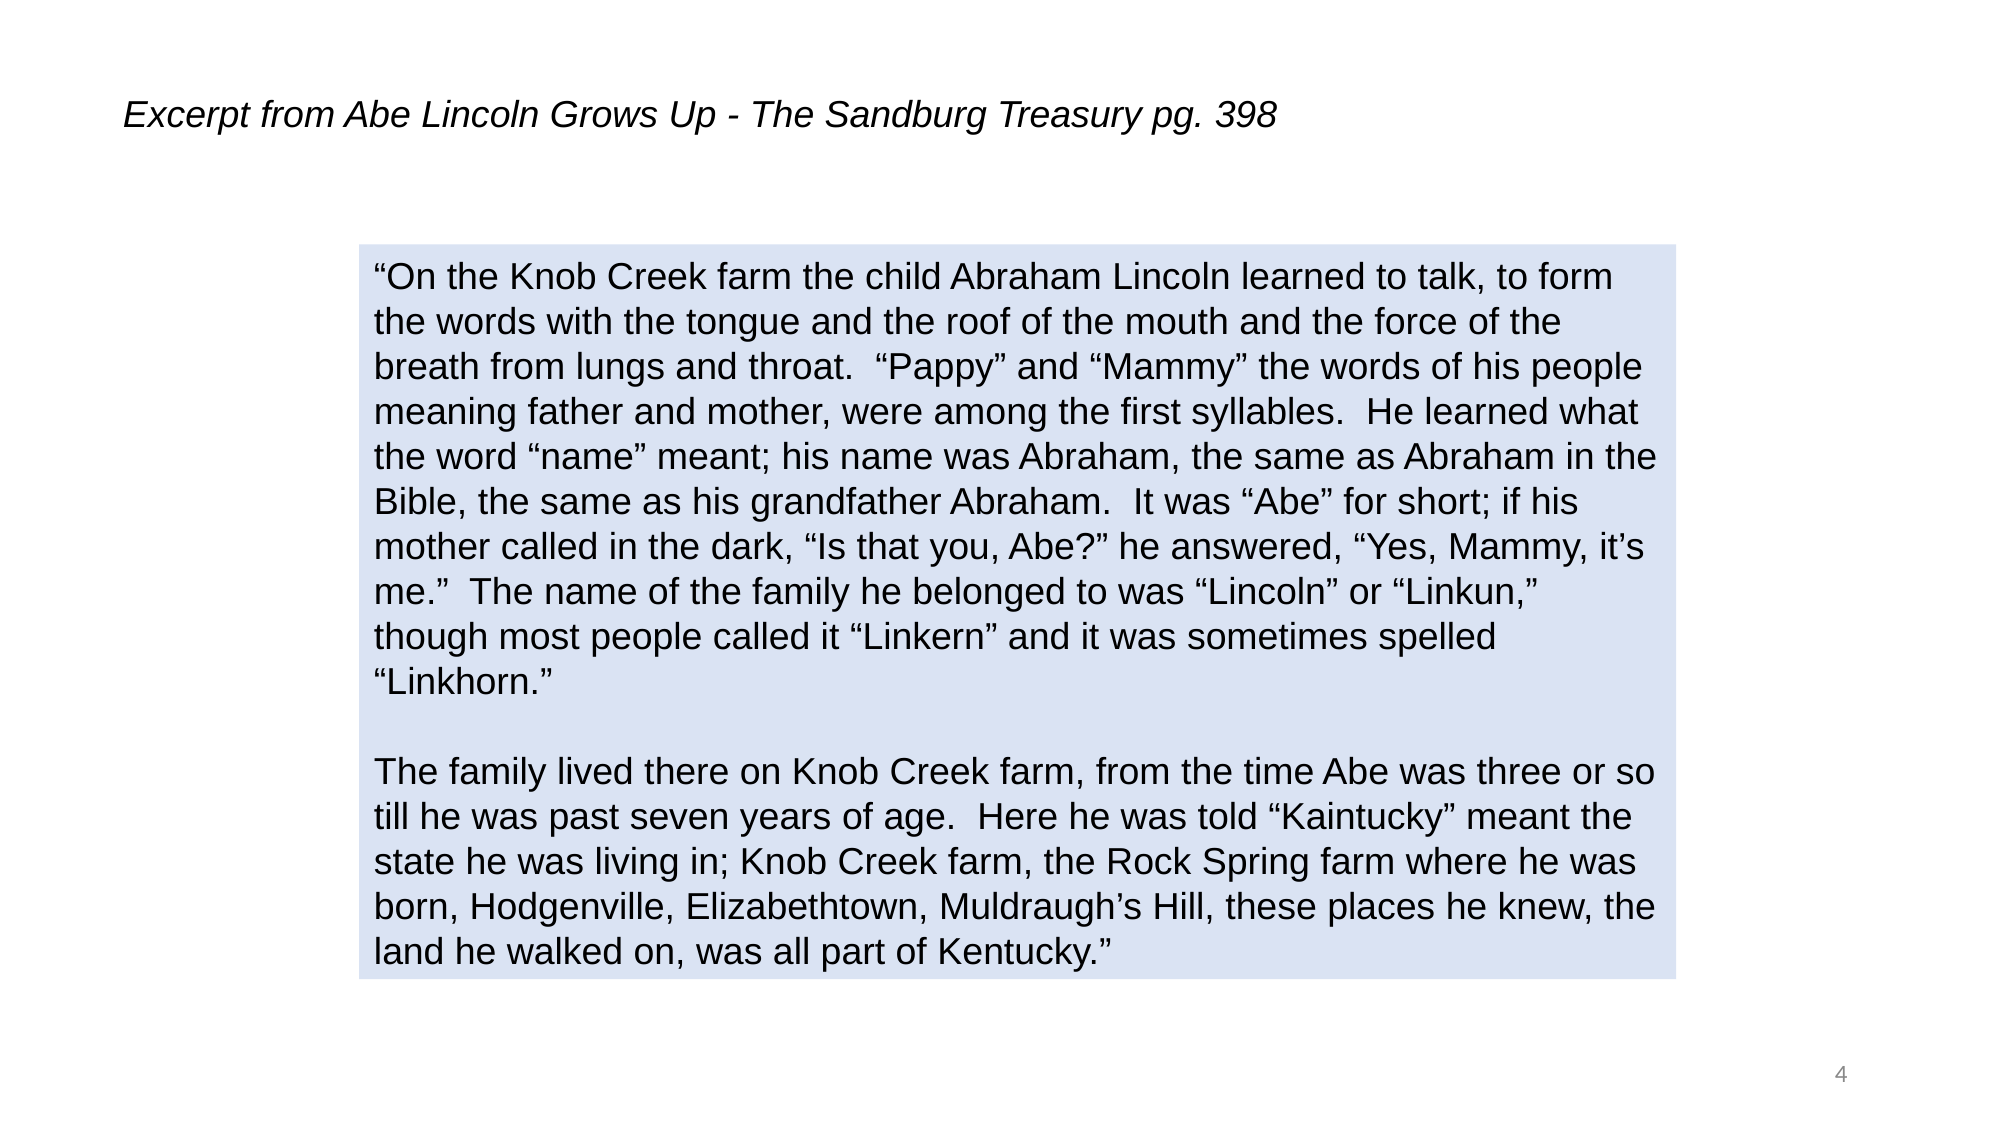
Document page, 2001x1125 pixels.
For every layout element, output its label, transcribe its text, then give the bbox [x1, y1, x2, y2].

slide_number 4 [1412, 1042, 1863, 1103]
text_box Excerpt from Abe Lincoln Grows Up - The Sandburg Treasury pg. 398 [108, 82, 1509, 188]
text_box “On the Knob Creek farm the child Abraham Lincoln learned to talk, to form the words with the tongue and the roof of the mouth and the force of the breath from lungs and throat. “Pappy” and “Mammy” the words of his people meaning father and mother, were among the first syllables. He learned what the word “name” meant; his name was Abraham, the same as Abraham in the Bible, the same as his grandfather Abraham. It was “Abe” for short; if his mother called in the dark, “Is that you, Abe?” he answered, “Yes, Mammy, it’s me.” The name of the family he belonged to was “Lincoln” or “Linkun,” though most people called it “Linkern” and it was sometimes spelled “Linkhorn.” The family lived there on Knob Creek farm, from the time Abe was three or so till he was past seven years of age. Here he was told “Kaintucky” meant the state he was living in; Knob Creek farm, the Rock Spring farm where he was born, Hodgenville, Elizabethtown, Muldraugh’s Hill, these places he knew, the land he walked on, was all part of Kentucky.” [359, 244, 1677, 980]
